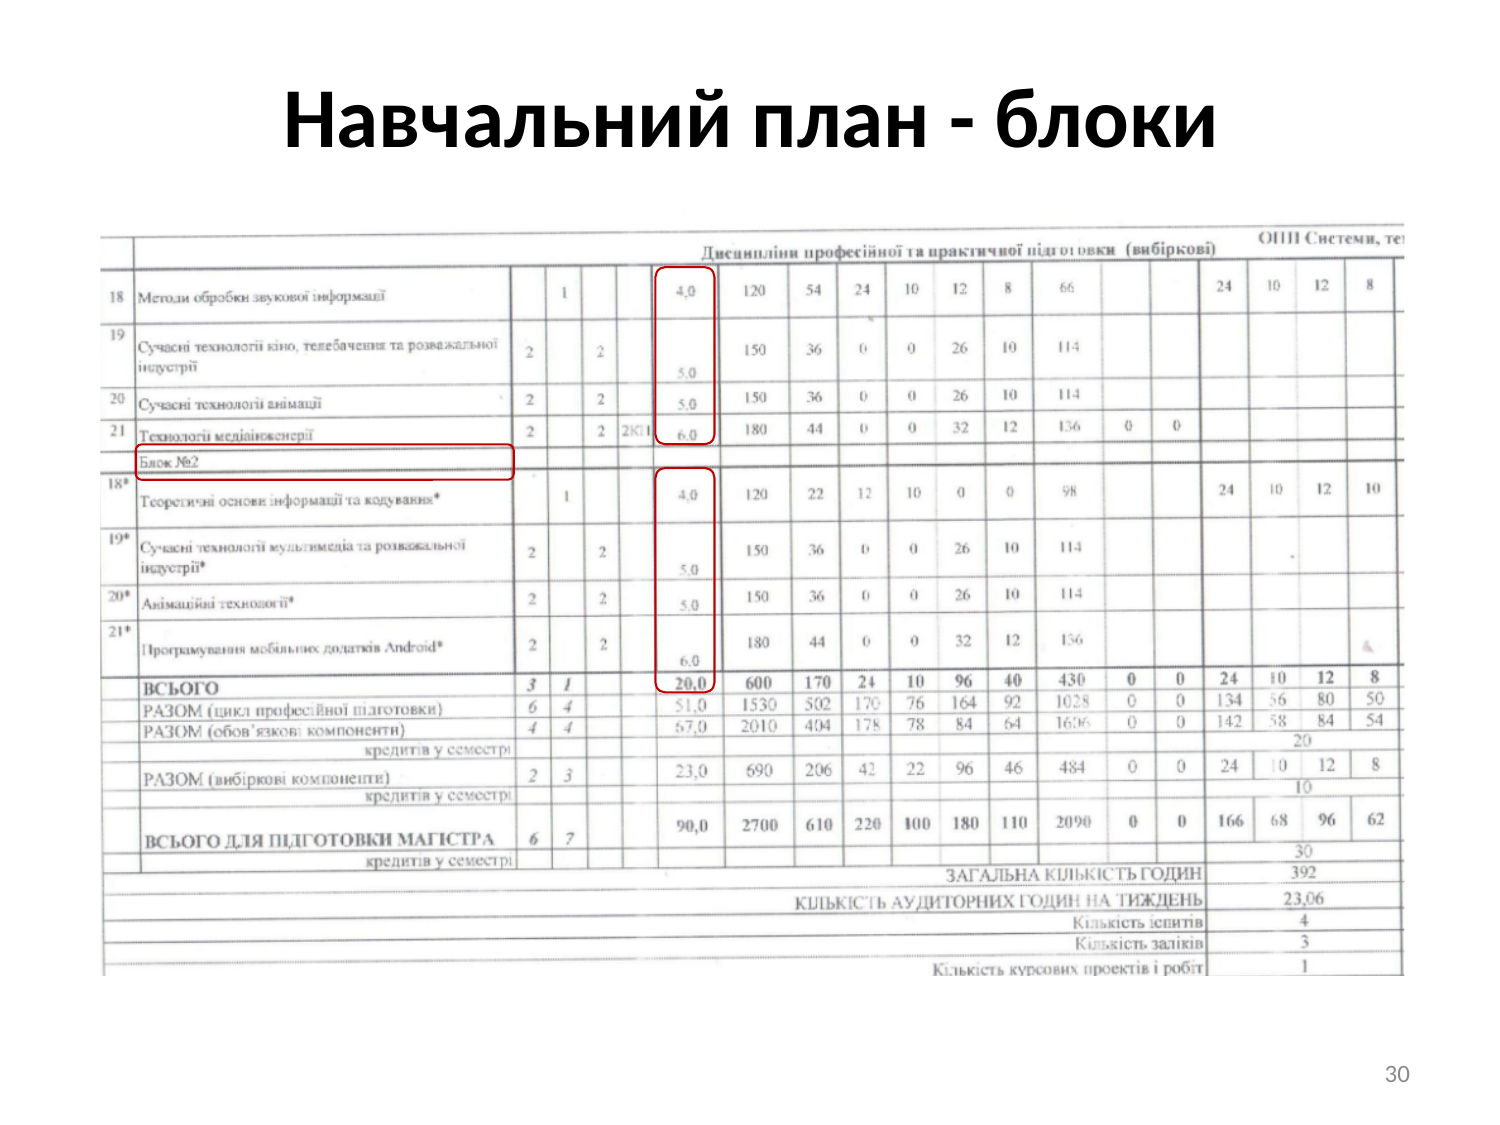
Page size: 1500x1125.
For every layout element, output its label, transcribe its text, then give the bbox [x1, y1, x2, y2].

title Навчальний план - блоки [76, 54, 1427, 173]
picture [100, 207, 1405, 977]
slide_number 30 [1074, 1042, 1425, 1103]
